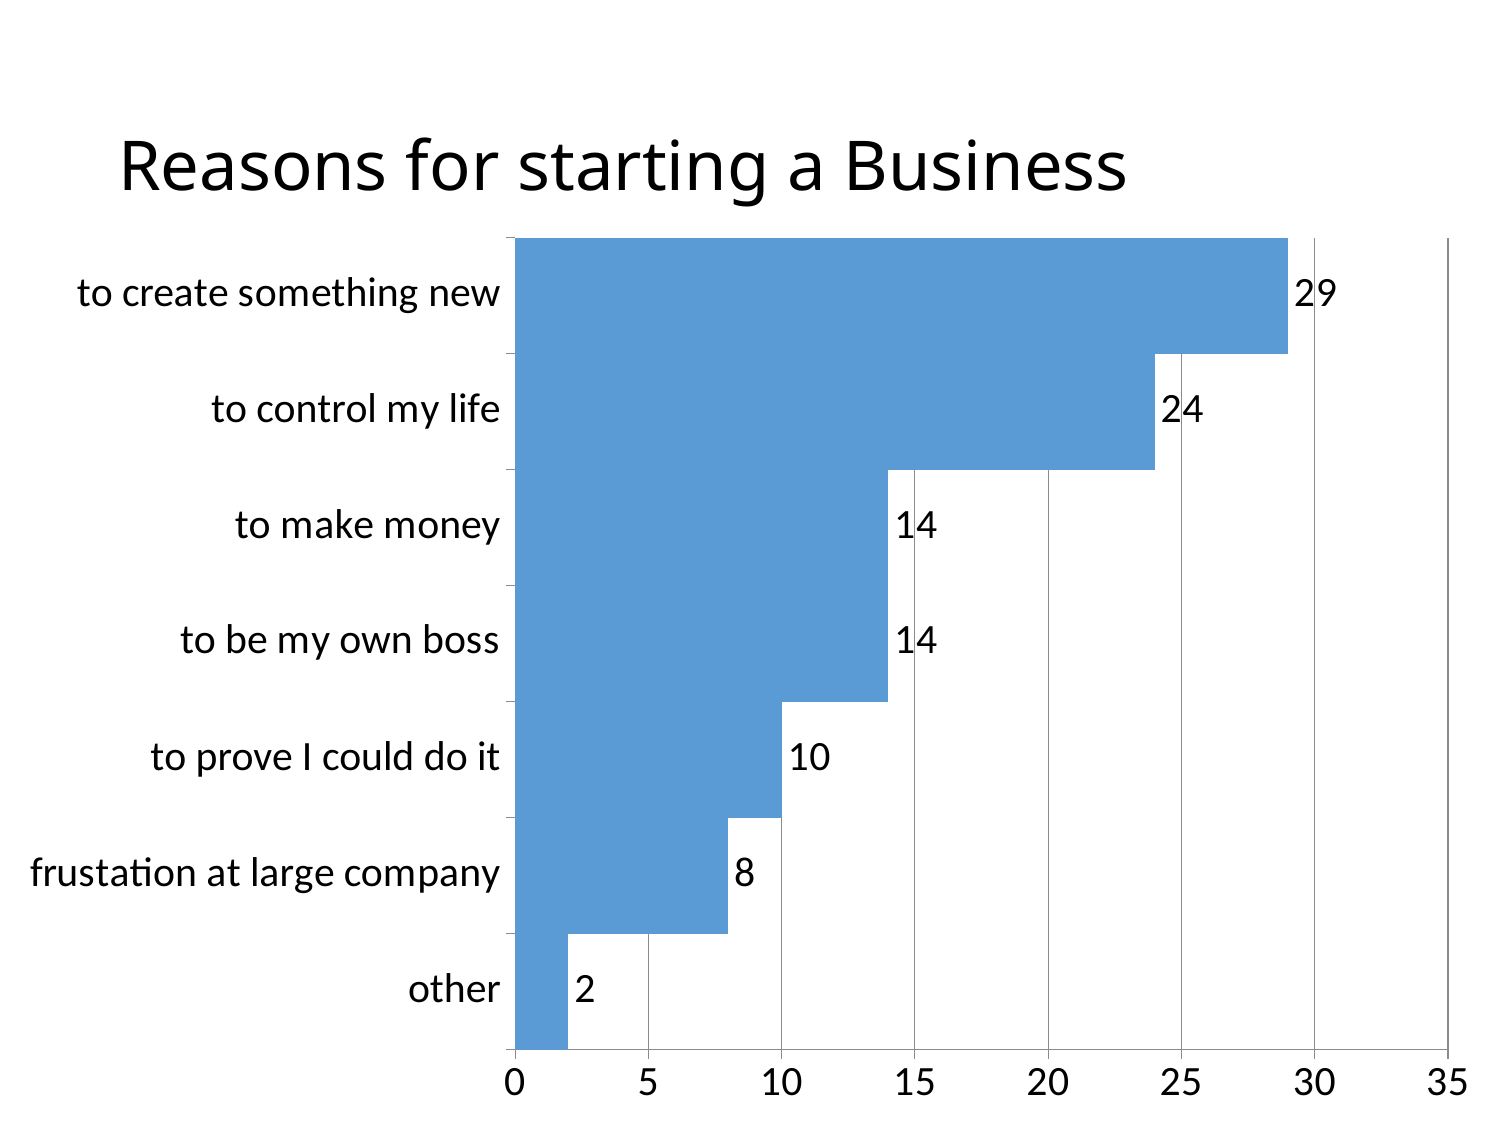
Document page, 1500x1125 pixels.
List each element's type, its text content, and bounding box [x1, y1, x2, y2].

chart [0, 219, 1500, 1125]
title Reasons for starting a Business [103, 59, 1397, 219]
